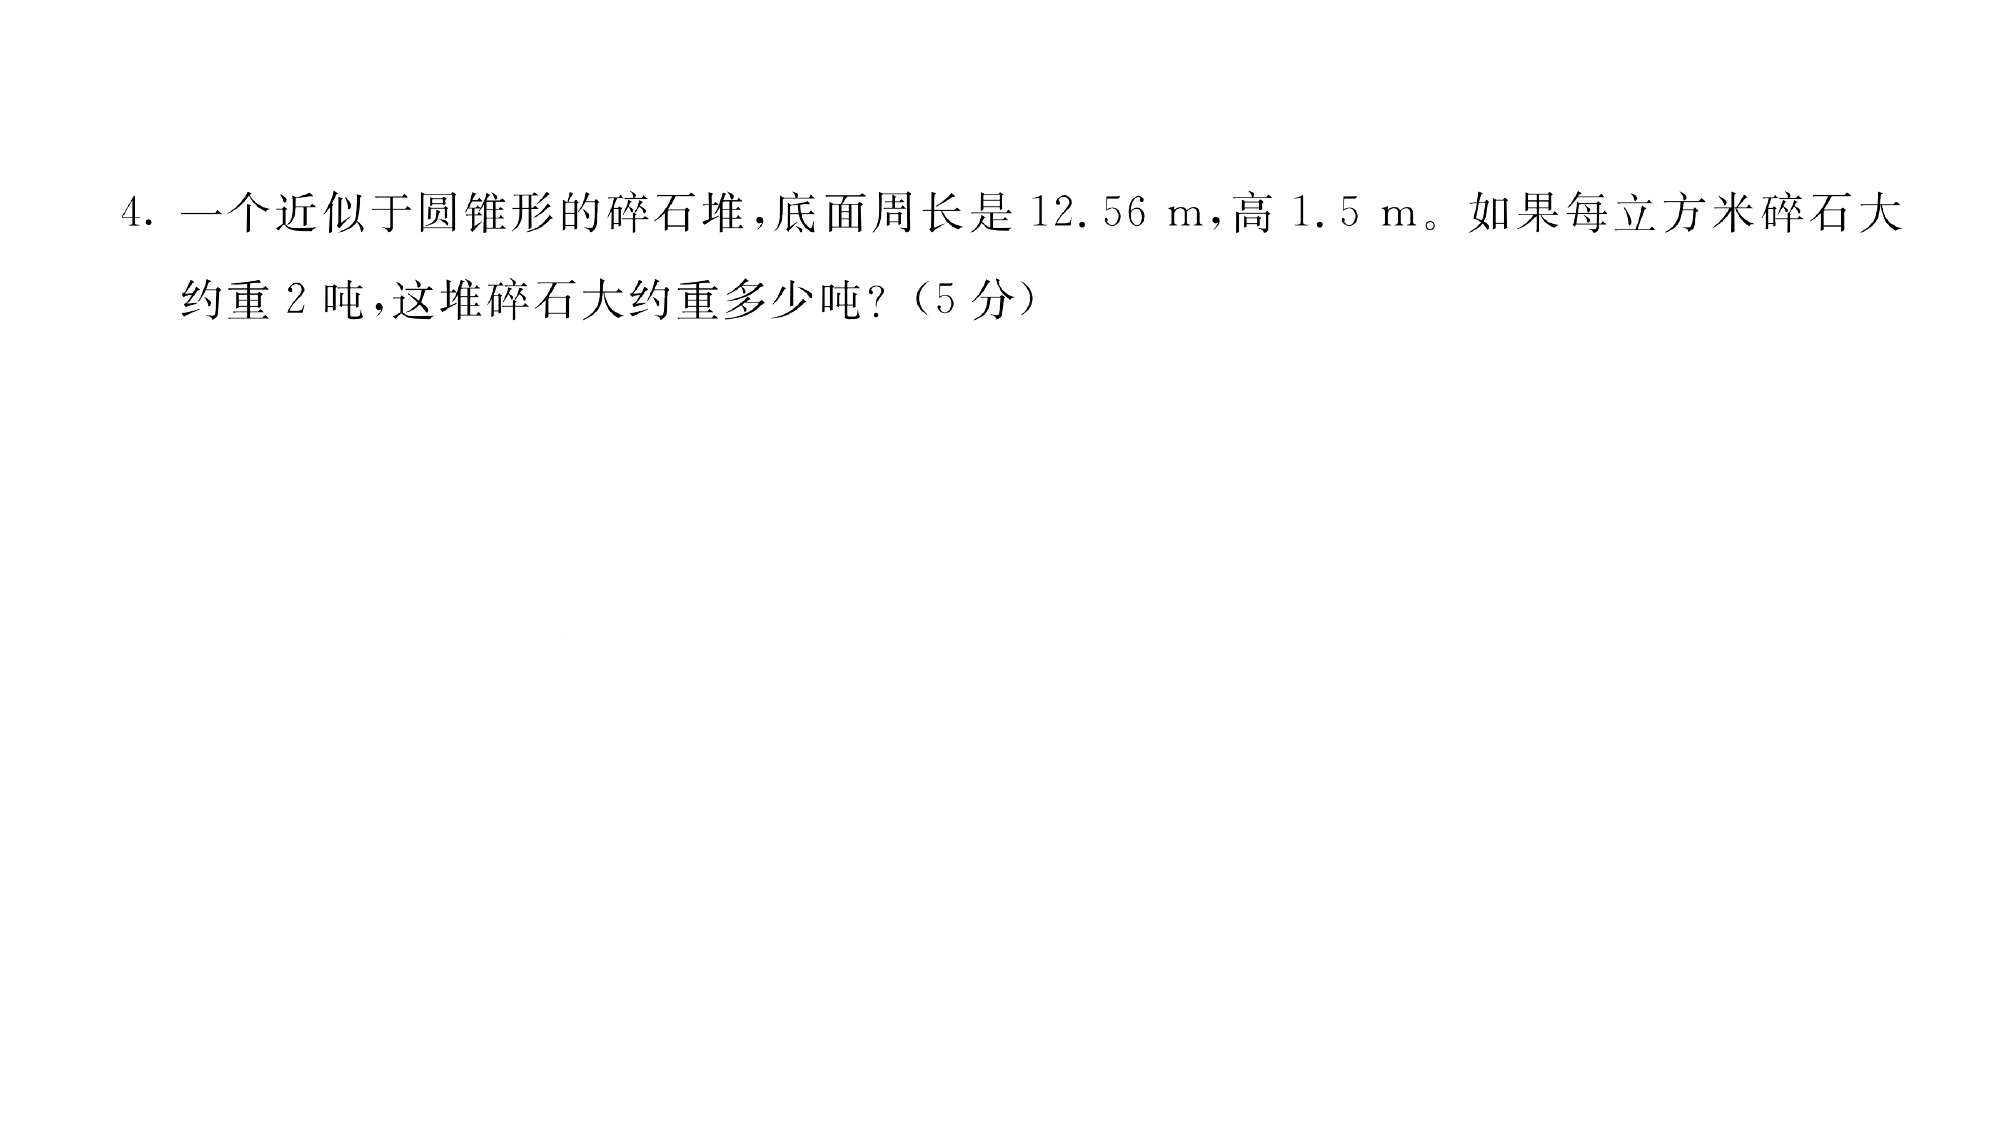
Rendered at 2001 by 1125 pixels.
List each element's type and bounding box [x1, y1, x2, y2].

picture [118, 177, 2000, 647]
